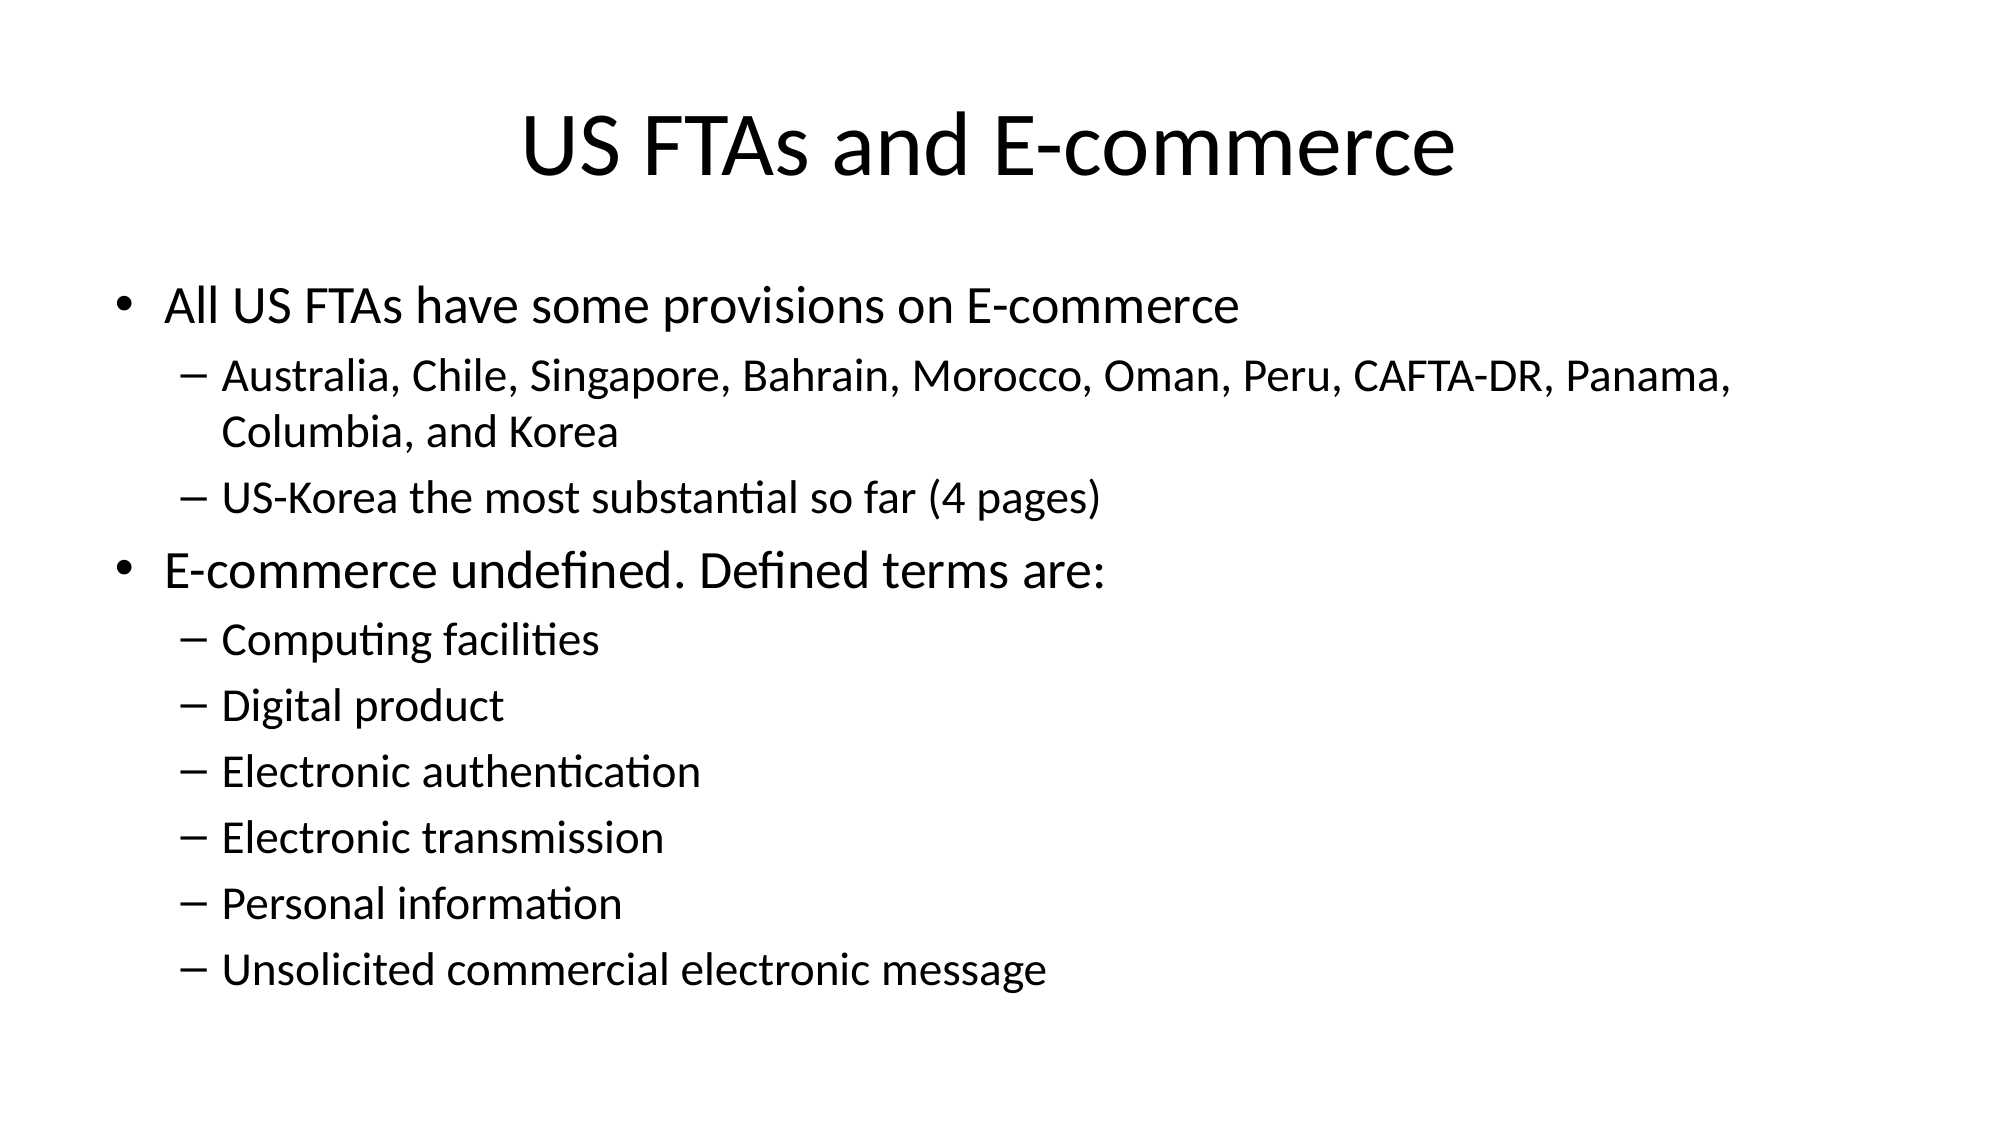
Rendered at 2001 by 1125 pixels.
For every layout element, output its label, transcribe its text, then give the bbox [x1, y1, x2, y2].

list All US FTAs have some provisions on E-commerce Australia, Chile, Singapore, Bahrain, Morocco, Oman, Peru, CAFTA-DR, Panama, Columbia, and Korea US-Korea the most substantial so far (4 pages) E-commerce undefined. Defined terms are: Computing facilities Digital product Electronic authentication Electronic transmission Personal information Unsolicited commercial electronic message [99, 262, 1900, 1005]
title US FTAs and E-commerce [99, 45, 1900, 233]
